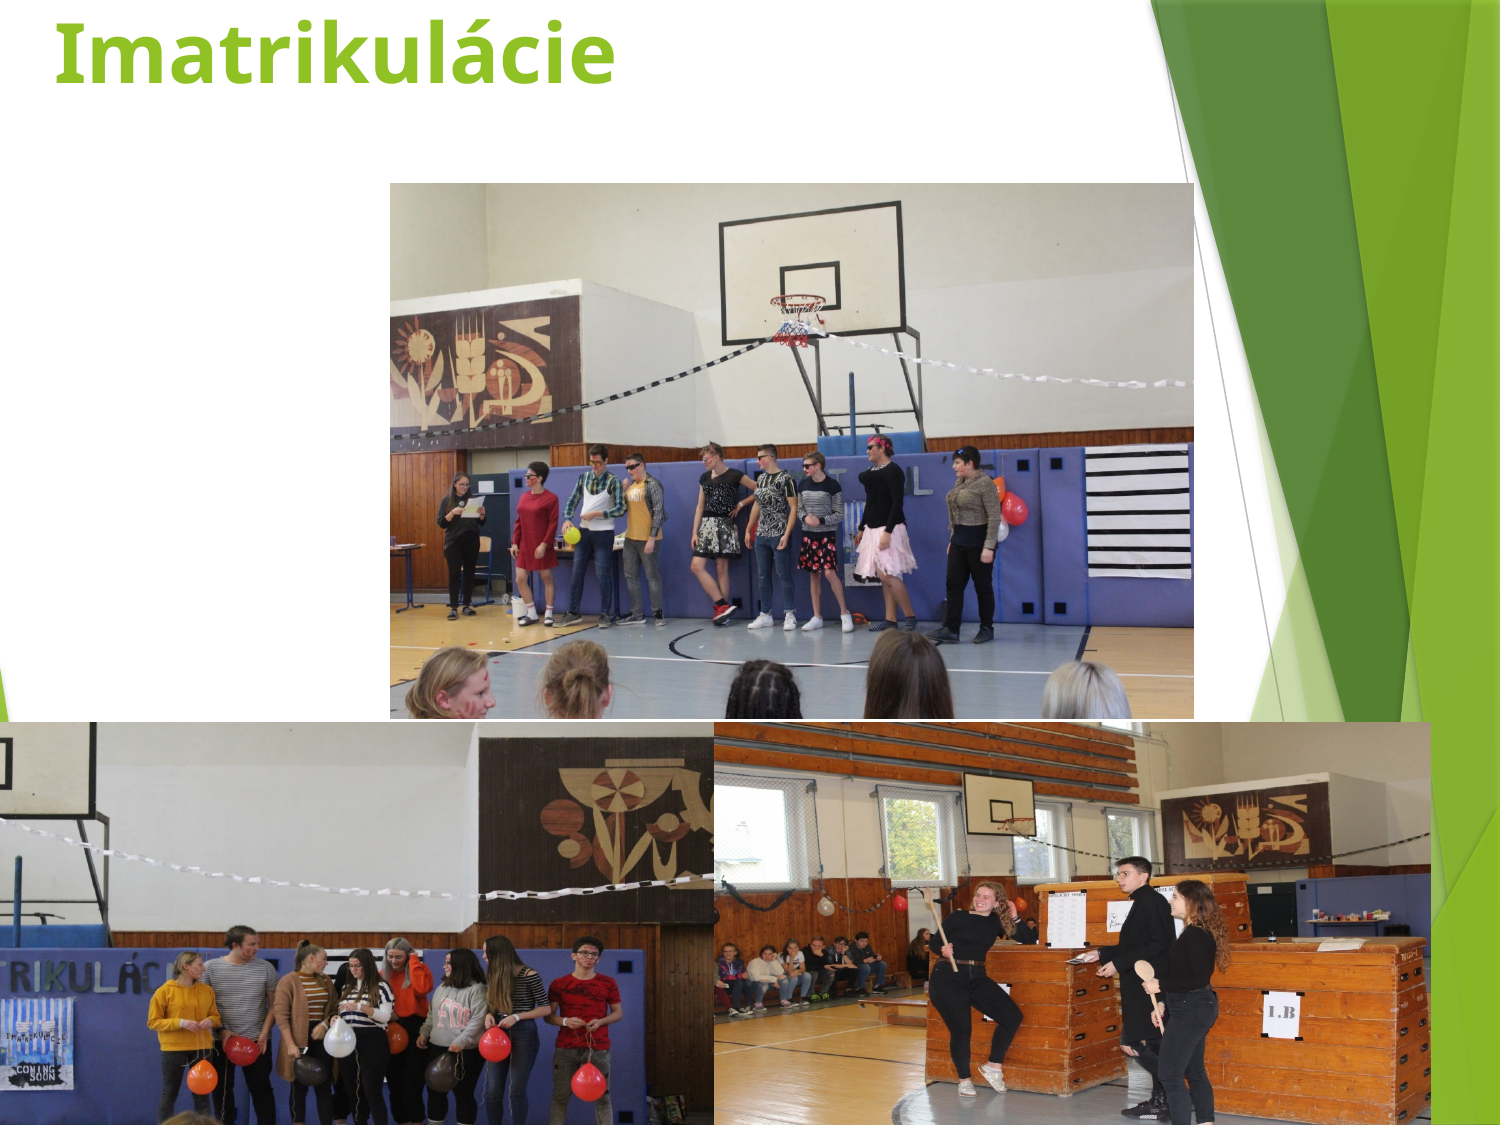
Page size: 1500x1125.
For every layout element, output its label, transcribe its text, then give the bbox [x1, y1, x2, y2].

picture [0, 722, 1431, 1125]
picture [389, 182, 1194, 719]
title Imatrikulácie [39, 0, 1390, 180]
